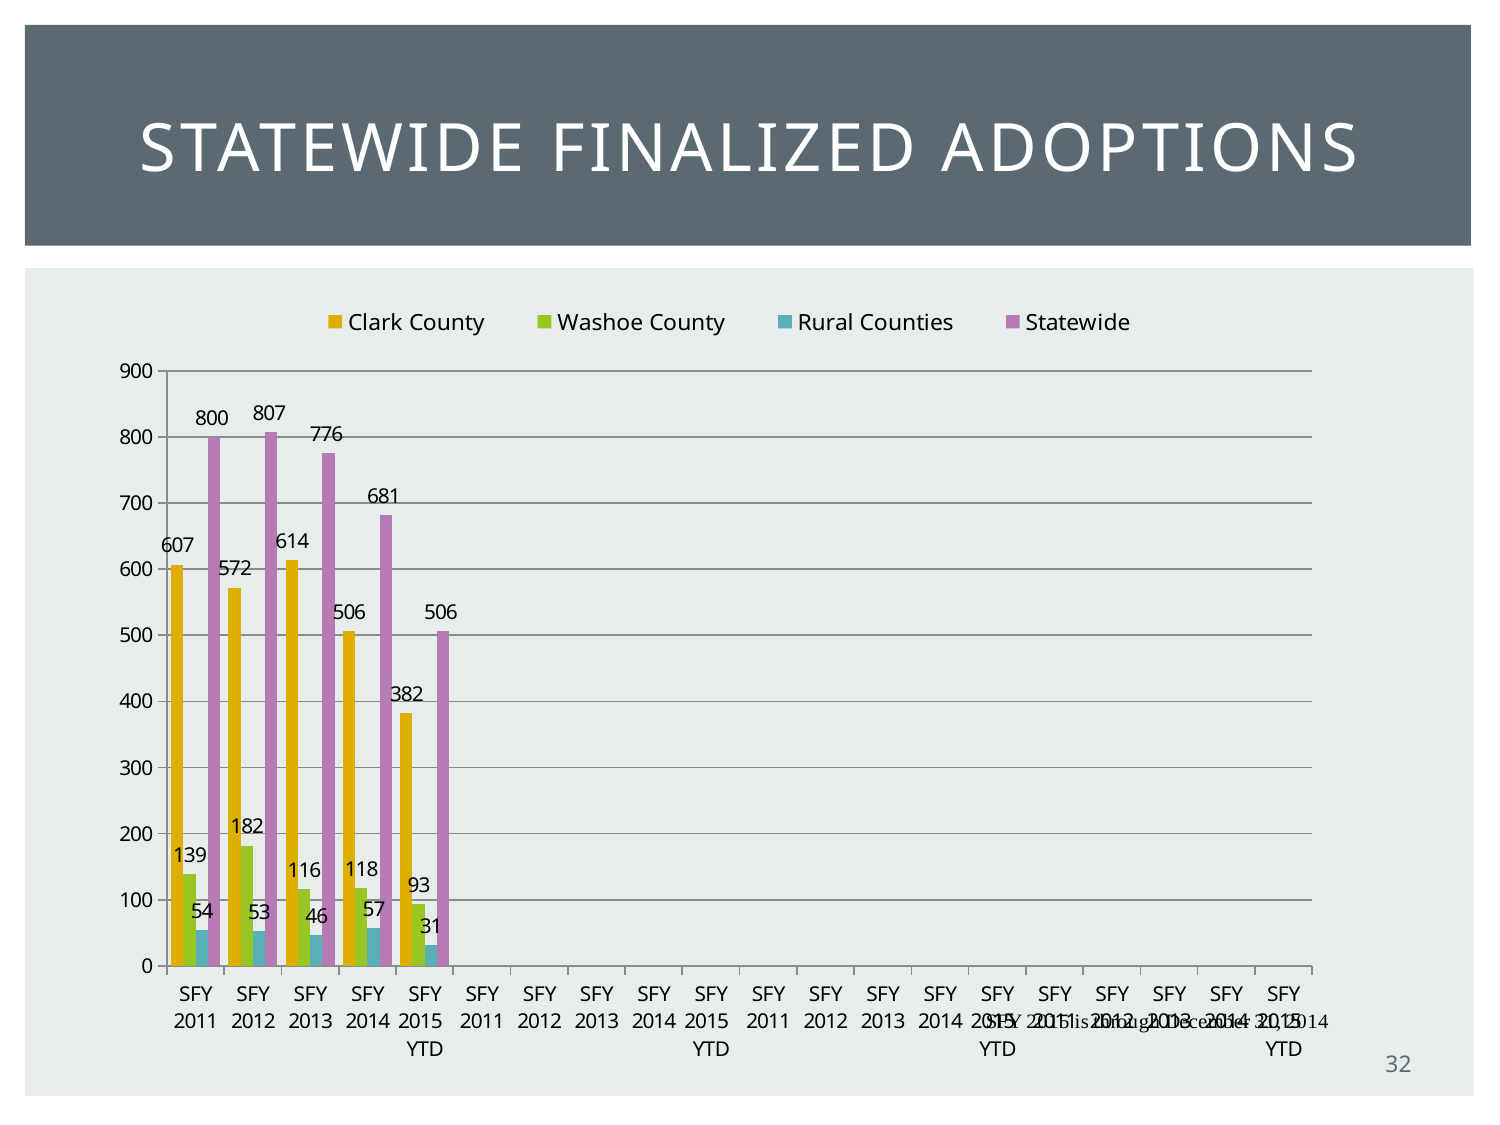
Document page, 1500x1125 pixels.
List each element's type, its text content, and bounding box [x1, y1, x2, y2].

chart [112, 274, 1388, 1063]
title Statewide finalized adoptions [62, 58, 1438, 232]
slide_number 32 [1349, 1041, 1448, 1089]
